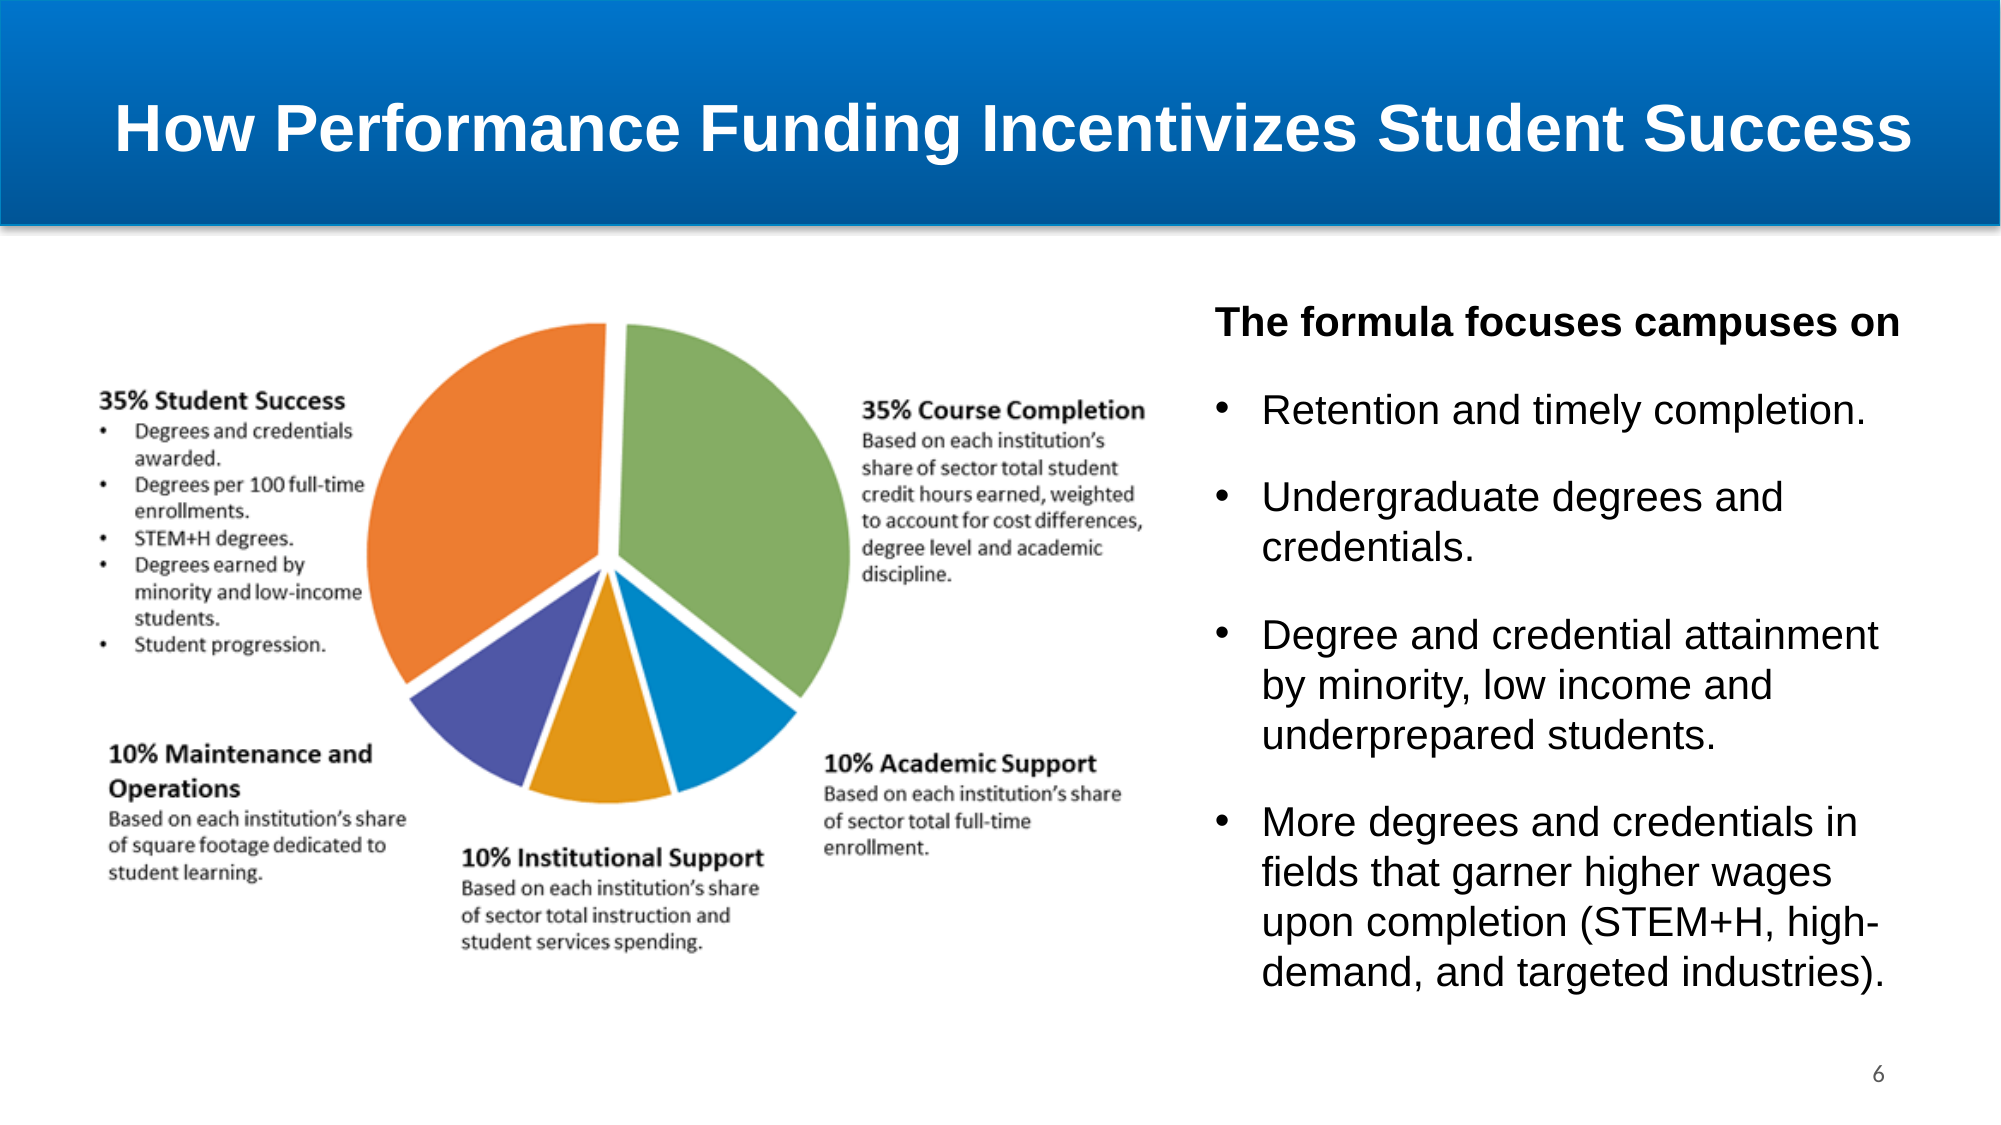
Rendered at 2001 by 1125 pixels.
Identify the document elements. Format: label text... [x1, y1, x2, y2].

title How Performance Funding Incentivizes Student Success [99, 24, 1940, 225]
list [62, 313, 1177, 971]
slide_number 6 [1816, 1042, 1900, 1103]
text_box The formula focuses campuses on Retention and timely completion. Undergraduate degrees and credentials. Degree and credential attainment by minority, low income and underprepared students. More degrees and credentials in fields that garner higher wages upon completion (STEM+H, high-demand, and targeted industries). [1200, 287, 1940, 1003]
